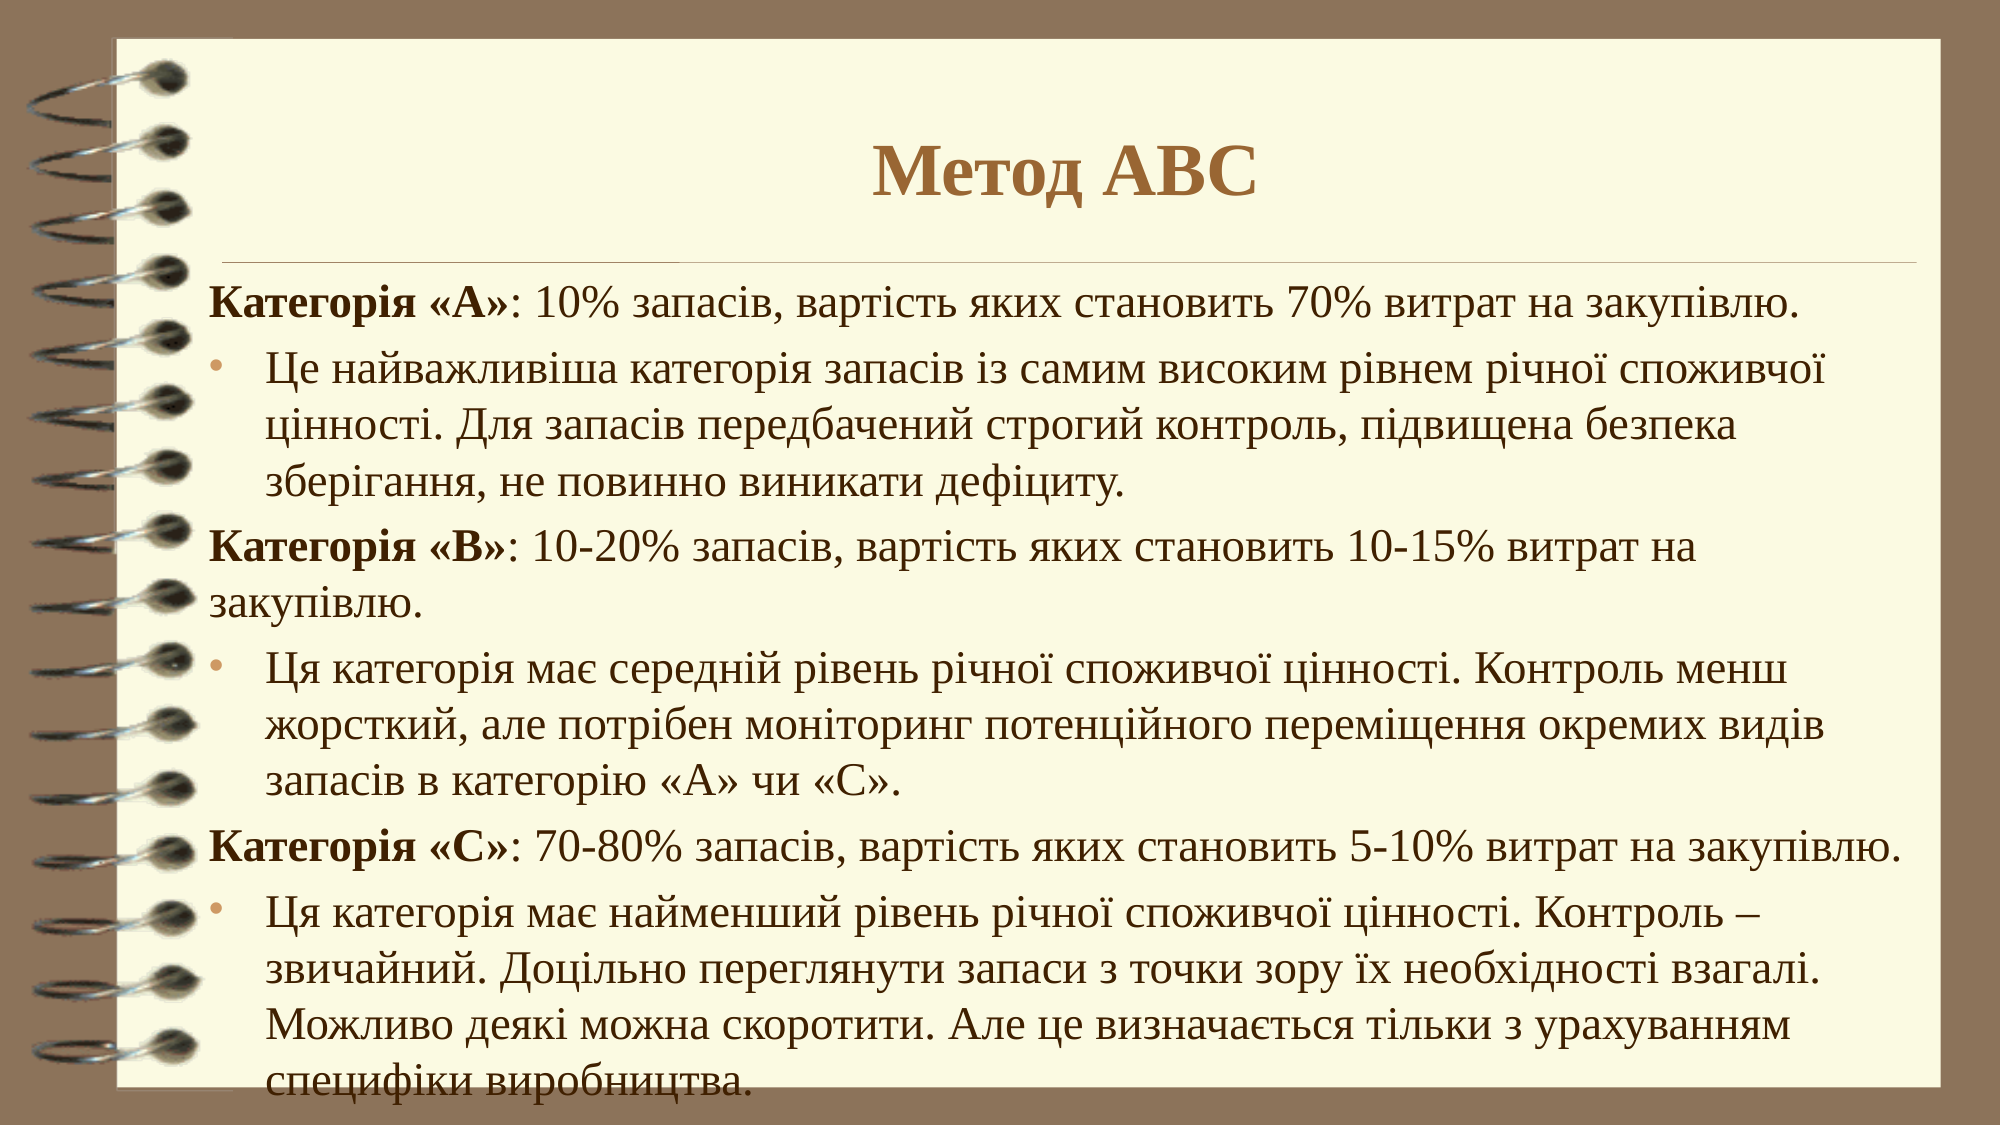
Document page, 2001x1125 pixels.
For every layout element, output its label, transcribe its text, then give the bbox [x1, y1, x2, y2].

picture [0, 0, 233, 1125]
list Категорія «А»: 10% запасів, вартість яких становить 70% витрат на закупівлю. Це найважливіша категорія запасів із самим високим рівнем річної споживчої цінності. Для запасів передбачений строгий контроль, підвищена безпека зберігання, не повинно виникати дефіциту. Категорія «В»: 10-20% запасів, вартість яких становить 10-15% витрат на закупівлю. Ця категорія має середній рівень річної споживчої цінності. Контроль менш жорсткий, але потрібен моніторинг потенційного переміщення окремих видів запасів в категорію «А» чи «С». Категорія «С»: 70-80% запасів, вартість яких становить 5-10% витрат на закупівлю. Ця категорія має найменший рівень річної споживчої цінності. Контроль – звичайний. Доцільно переглянути запаси з точки зору їх необхідності взагалі. Можливо деякі можна скоротити. Але це визначається тільки з урахуванням специфіки виробництва. [193, 263, 1940, 1074]
title Метод АВС [216, 68, 1917, 263]
